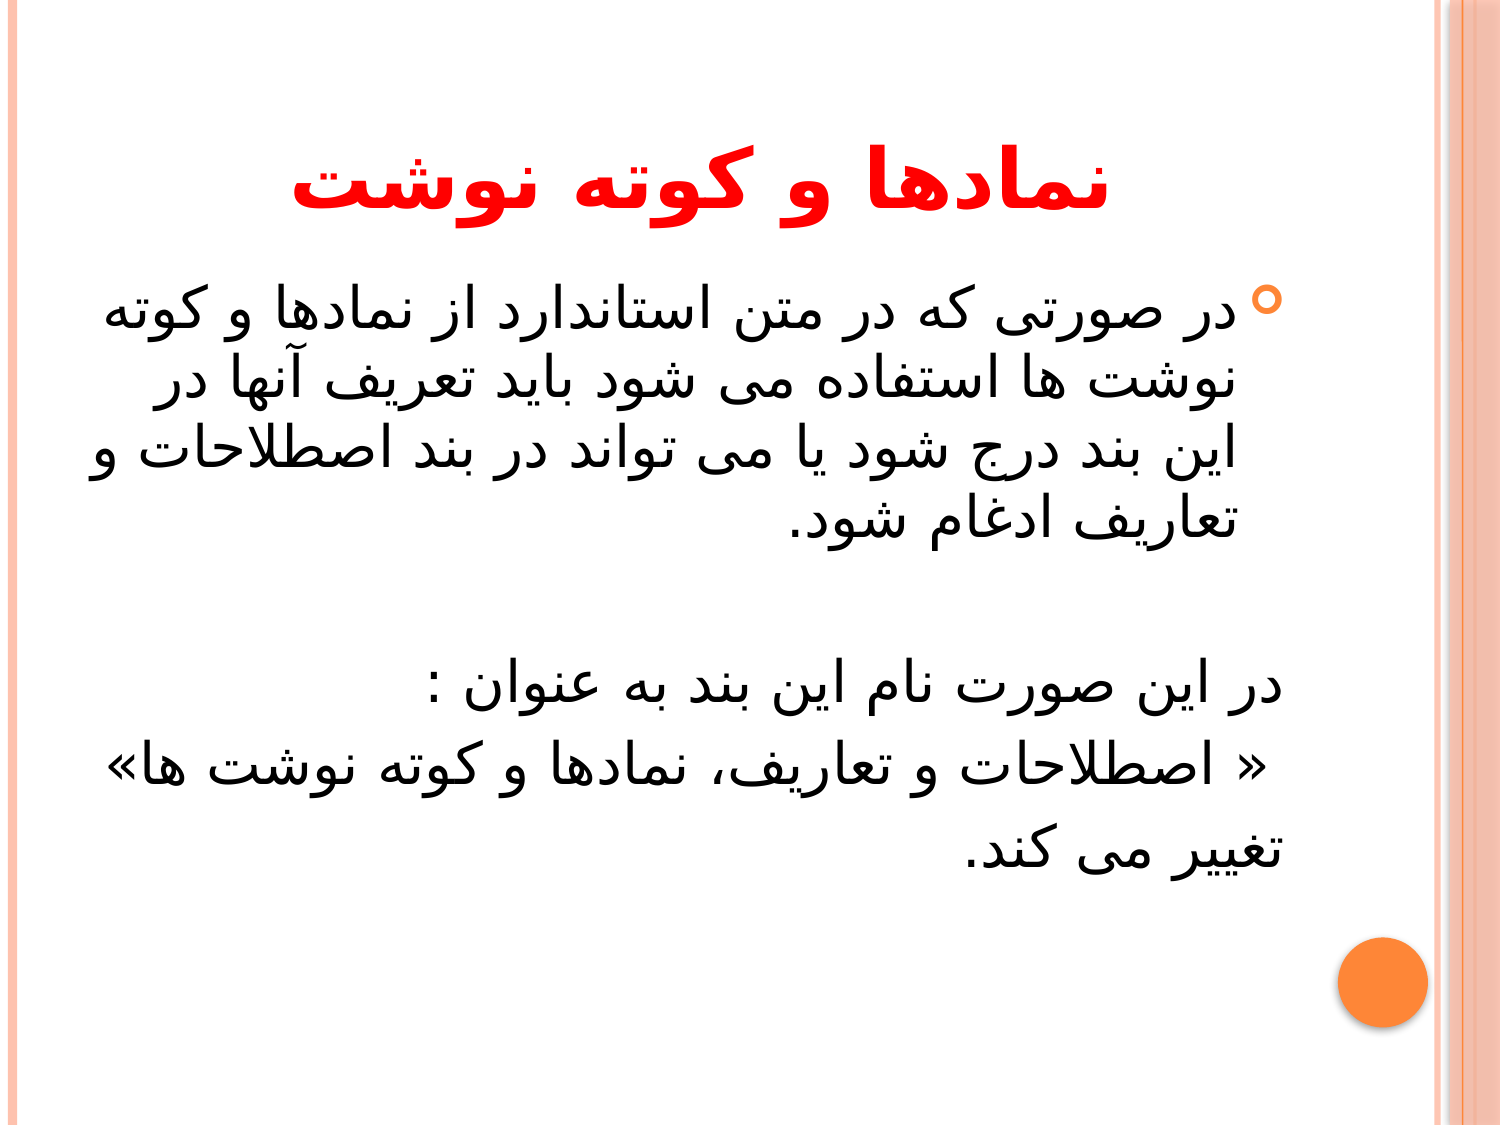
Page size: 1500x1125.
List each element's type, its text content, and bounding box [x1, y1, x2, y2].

list در صورتی که در متن استاندارد از نمادها و کوته نوشت ها استفاده می شود باید تعریف آنها در این بند درج شود یا می تواند در بند اصطلاحات و تعاریف ادغام شود. در این صورت نام این بند به عنوان : « اصطلاحات و تعاریف، نمادها و کوته نوشت ها» تغییر می کند. [75, 262, 1300, 1062]
title نمادها و کوته نوشت [75, 45, 1300, 233]
